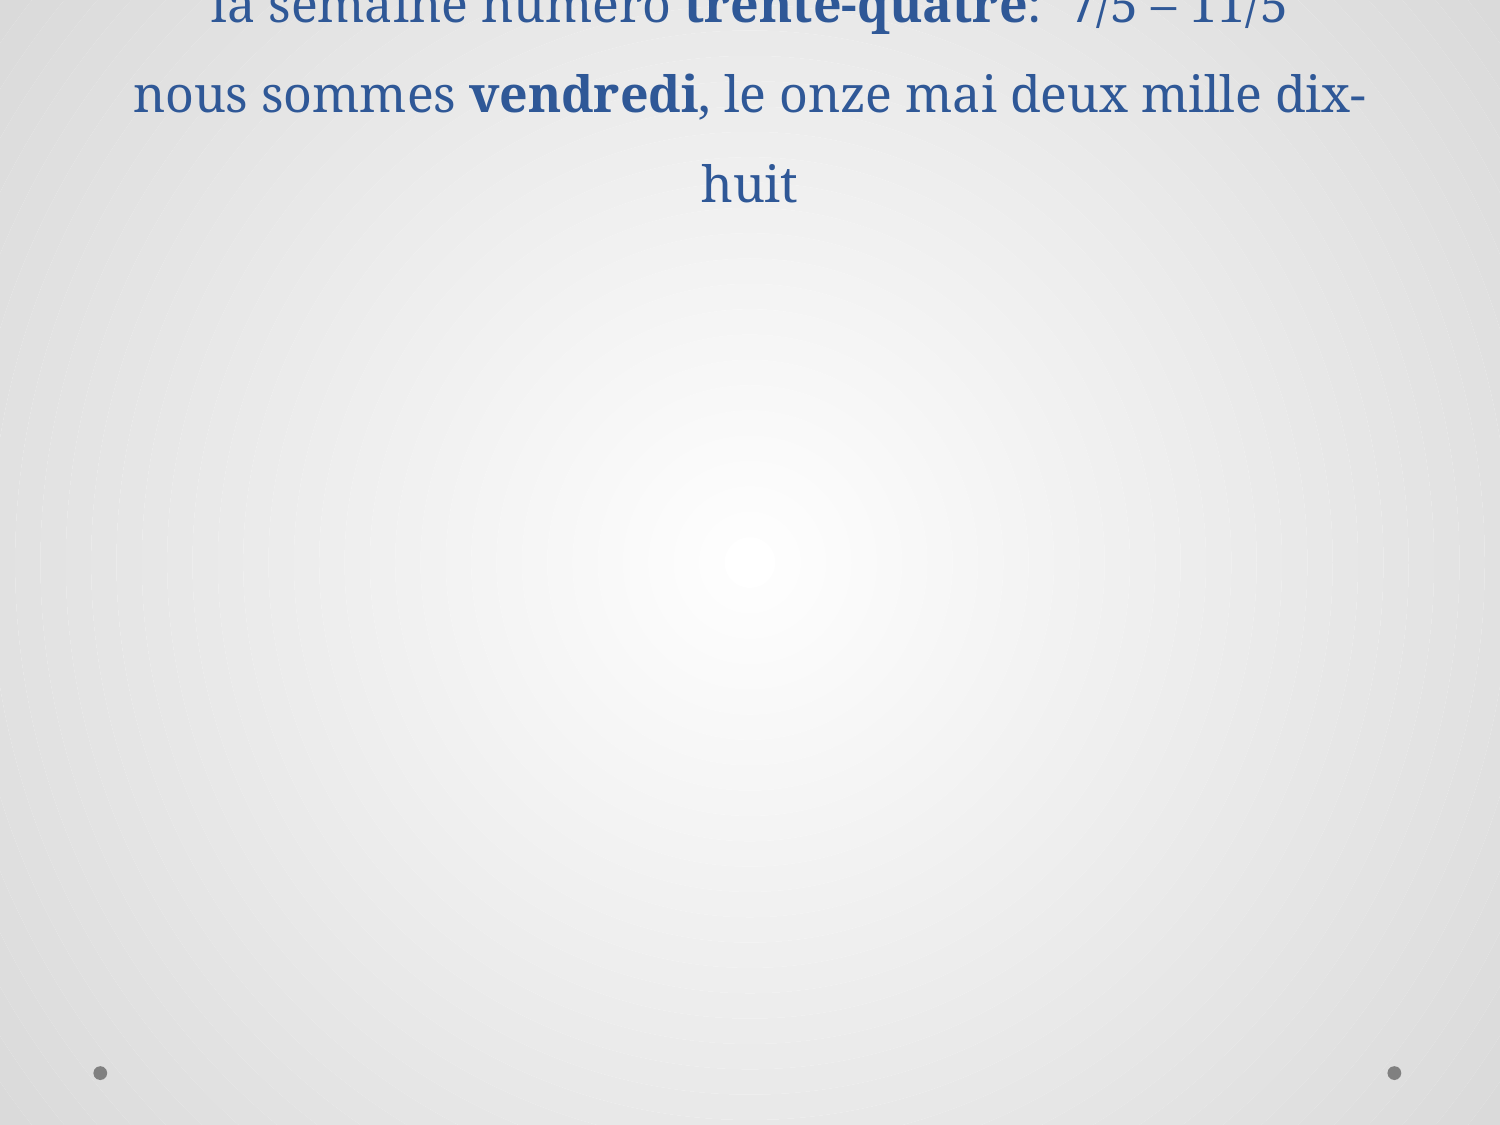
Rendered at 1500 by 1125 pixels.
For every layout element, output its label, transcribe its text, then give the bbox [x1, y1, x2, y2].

title la semaine numéro trente-quatre: 7/5 – 11/5 nous sommes vendredi, le onze mai deux mille dix-huit [75, 0, 1425, 220]
